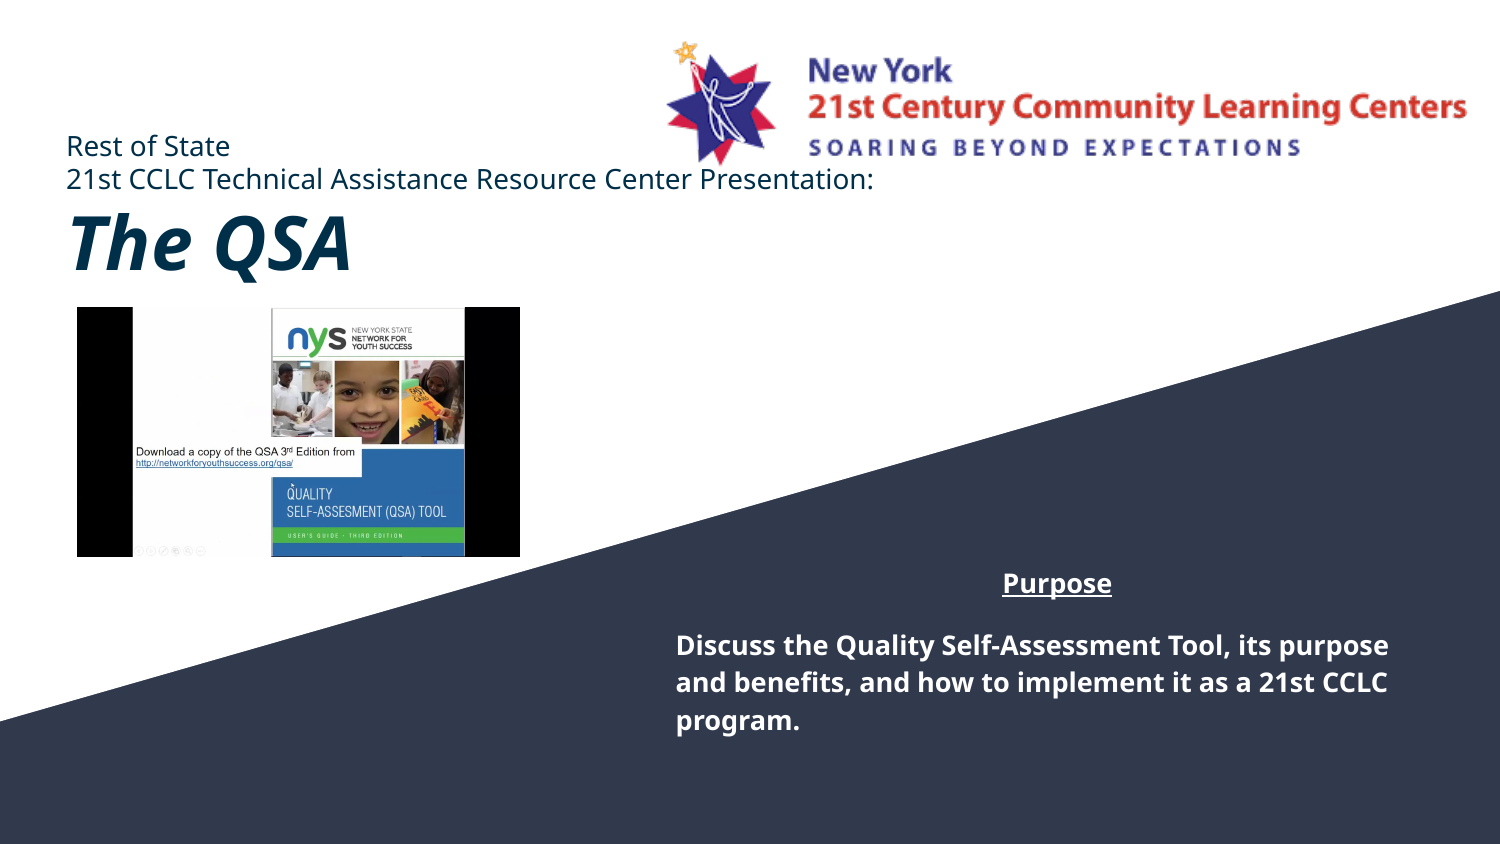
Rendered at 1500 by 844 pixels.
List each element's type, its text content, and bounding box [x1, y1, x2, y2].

picture [76, 307, 520, 557]
picture [666, 41, 1467, 167]
text_box Purpose Discuss the Quality Self-Assessment Tool, its purpose and benefits, and how to implement it as a 21st CCLC program. [660, 546, 1455, 751]
title Rest of State 21st CCLC Technical Assistance Resource Center Presentation: The QSA [51, 113, 1022, 394]
